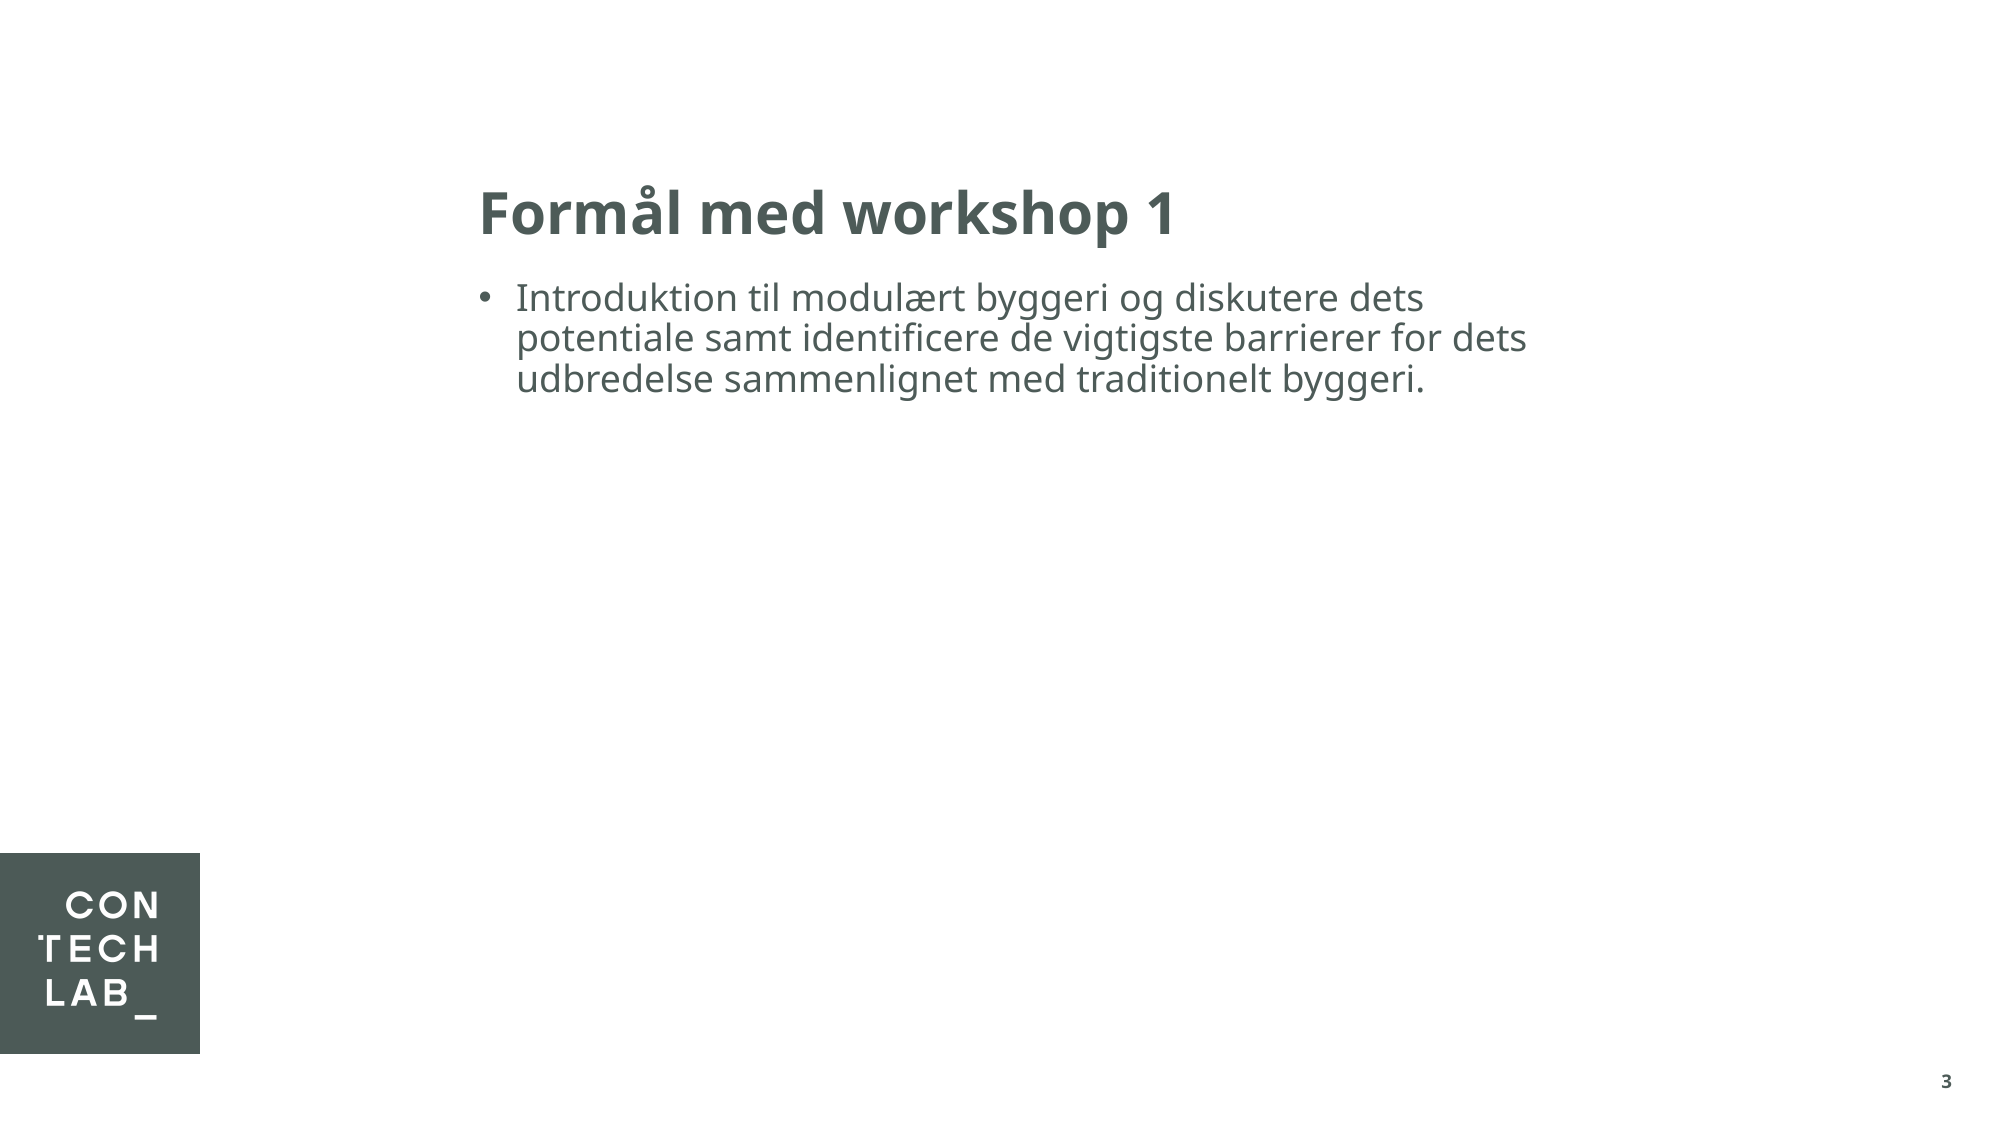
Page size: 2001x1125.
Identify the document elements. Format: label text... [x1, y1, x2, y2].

slide_number 3 [1734, 1042, 1968, 1103]
title Formål med workshop 1 [463, 37, 1586, 255]
list Introduktion til modulært byggeri og diskutere dets potentiale samt identificere de vigtigste barrierer for dets udbredelse sammenlignet med traditionelt byggeri. [463, 271, 1586, 986]
picture [0, 853, 200, 1054]
